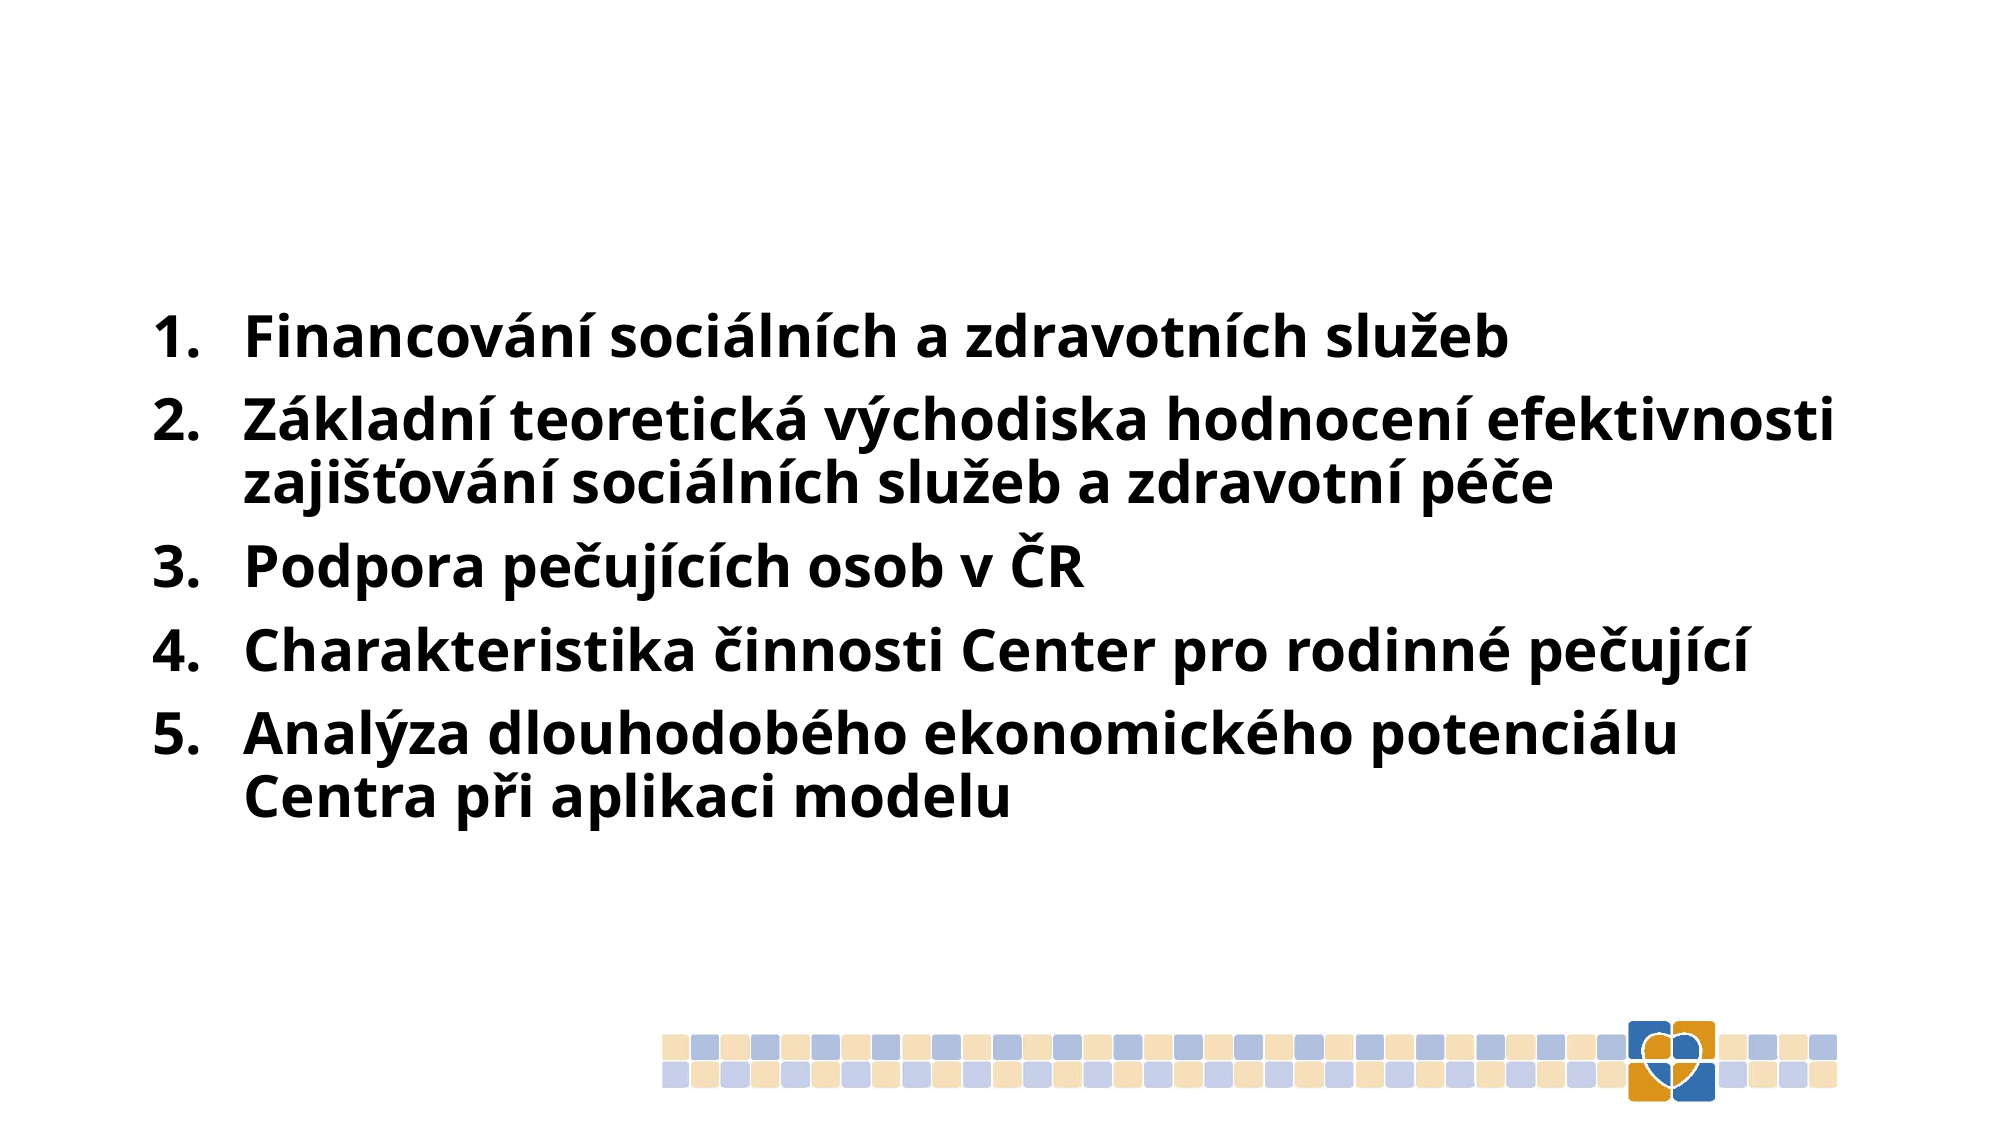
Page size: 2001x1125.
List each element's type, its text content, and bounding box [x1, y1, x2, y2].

list Financování sociálních a zdravotních služeb Základní teoretická východiska hodnocení efektivnosti zajišťování sociálních služeb a zdravotní péče Podpora pečujících osob v ČR Charakteristika činnosti Center pro rodinné pečující Analýza dlouhodobého ekonomického potenciálu Centra při aplikaci modelu [137, 299, 1863, 972]
footer [662, 1017, 1837, 1103]
